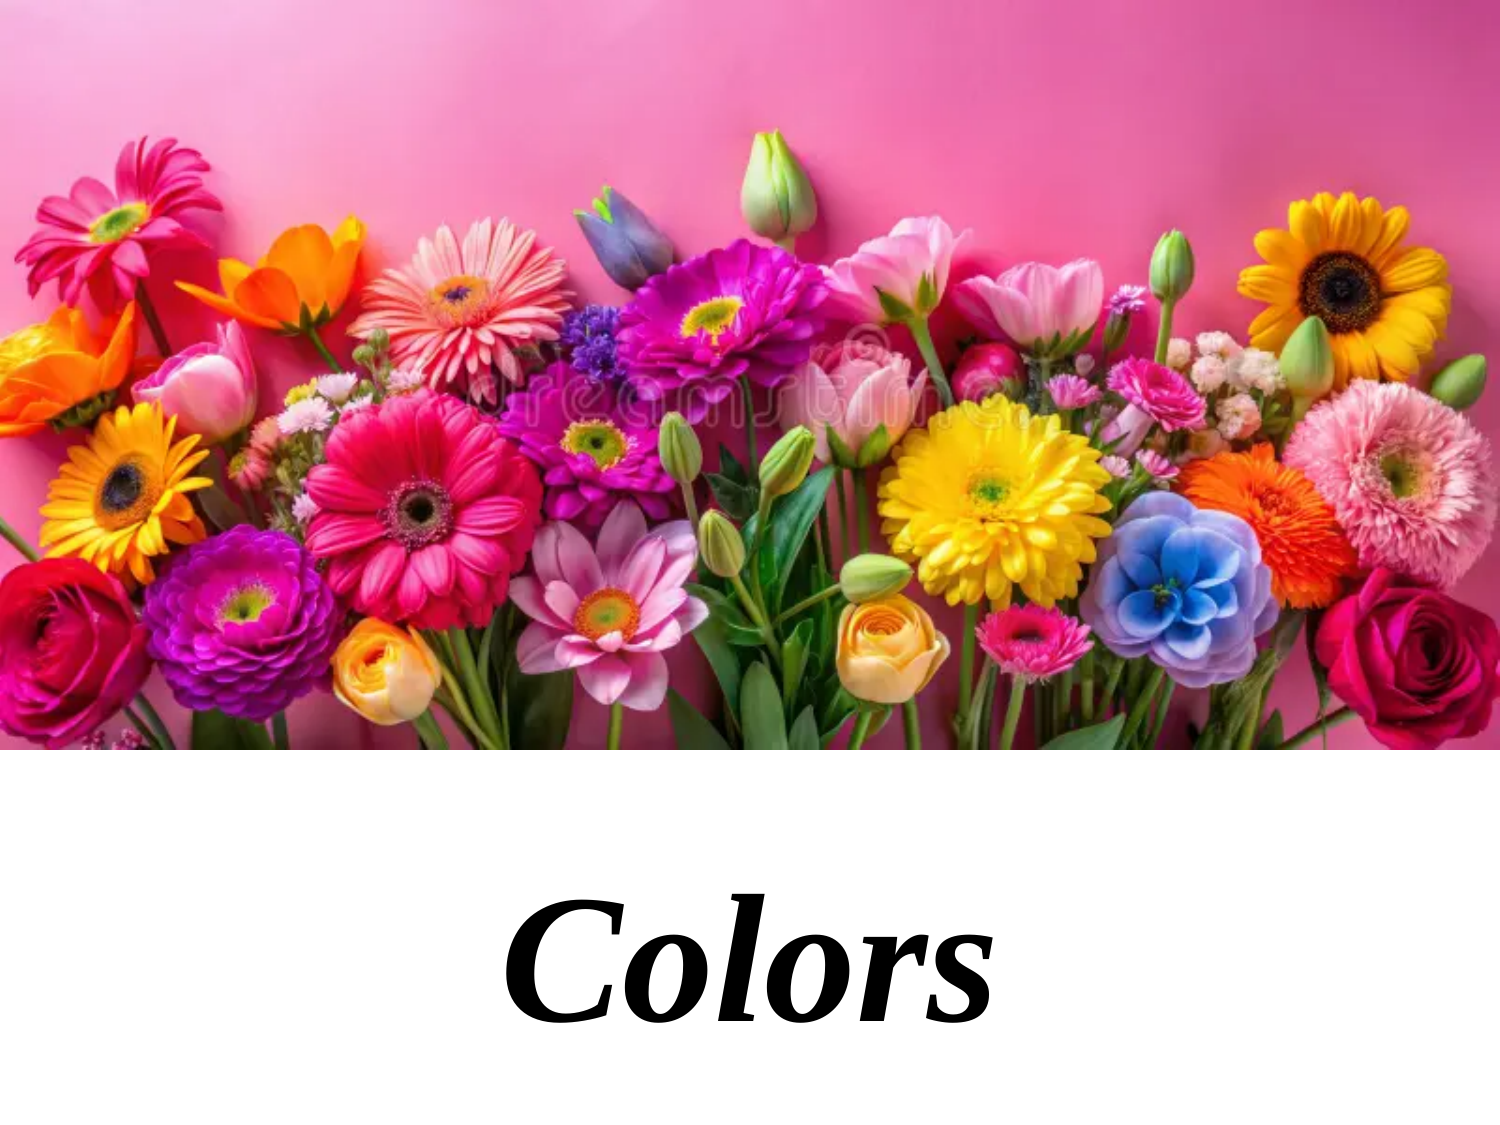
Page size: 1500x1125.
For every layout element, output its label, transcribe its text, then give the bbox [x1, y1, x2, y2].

title Colors [112, 751, 1388, 1069]
picture [0, 0, 1500, 751]
